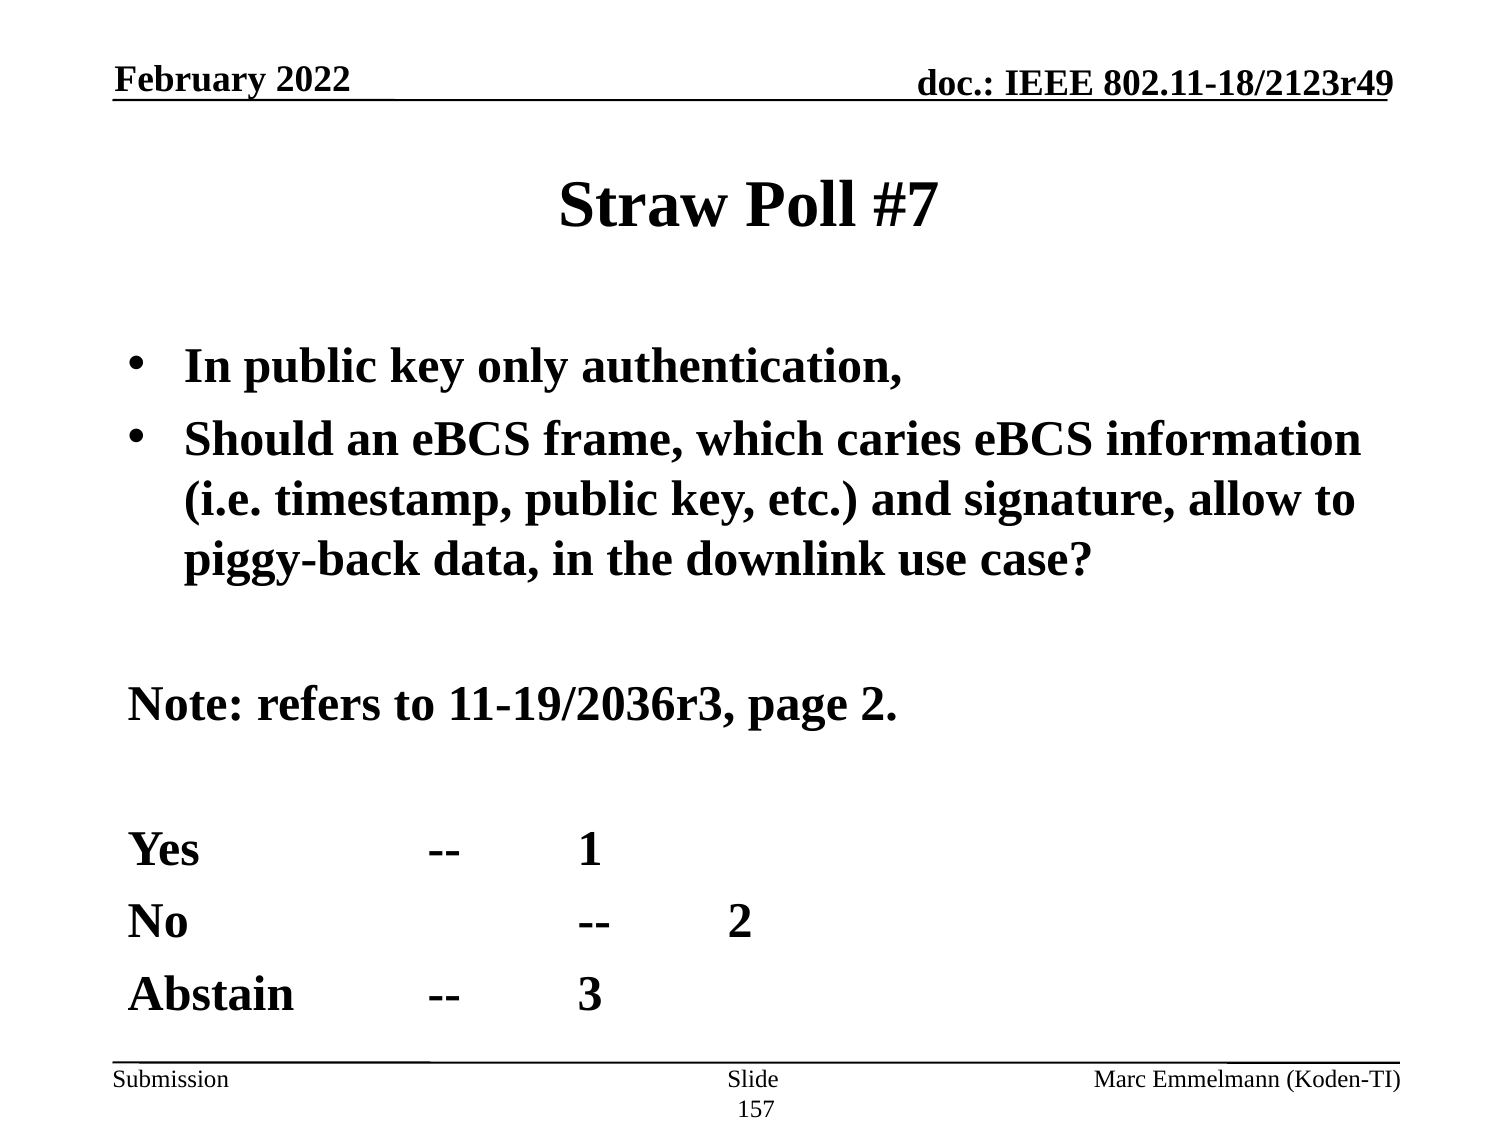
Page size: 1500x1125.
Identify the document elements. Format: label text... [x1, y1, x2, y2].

footer Marc Emmelmann (Koden-TI) [878, 1061, 1402, 1093]
slide_number Slide 157 [712, 1061, 800, 1123]
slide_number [114, 54, 423, 100]
list In public key only authentication, Should an eBCS frame, which caries eBCS information (i.e. timestamp, public key, etc.) and signature, allow to piggy-back data, in the downlink use case? Note: refers to 11-19/2036r3, page 2. Yes -- 1 No -- 2 Abstain -- 3 [112, 324, 1388, 1000]
title Straw Poll #7 [112, 112, 1388, 288]
